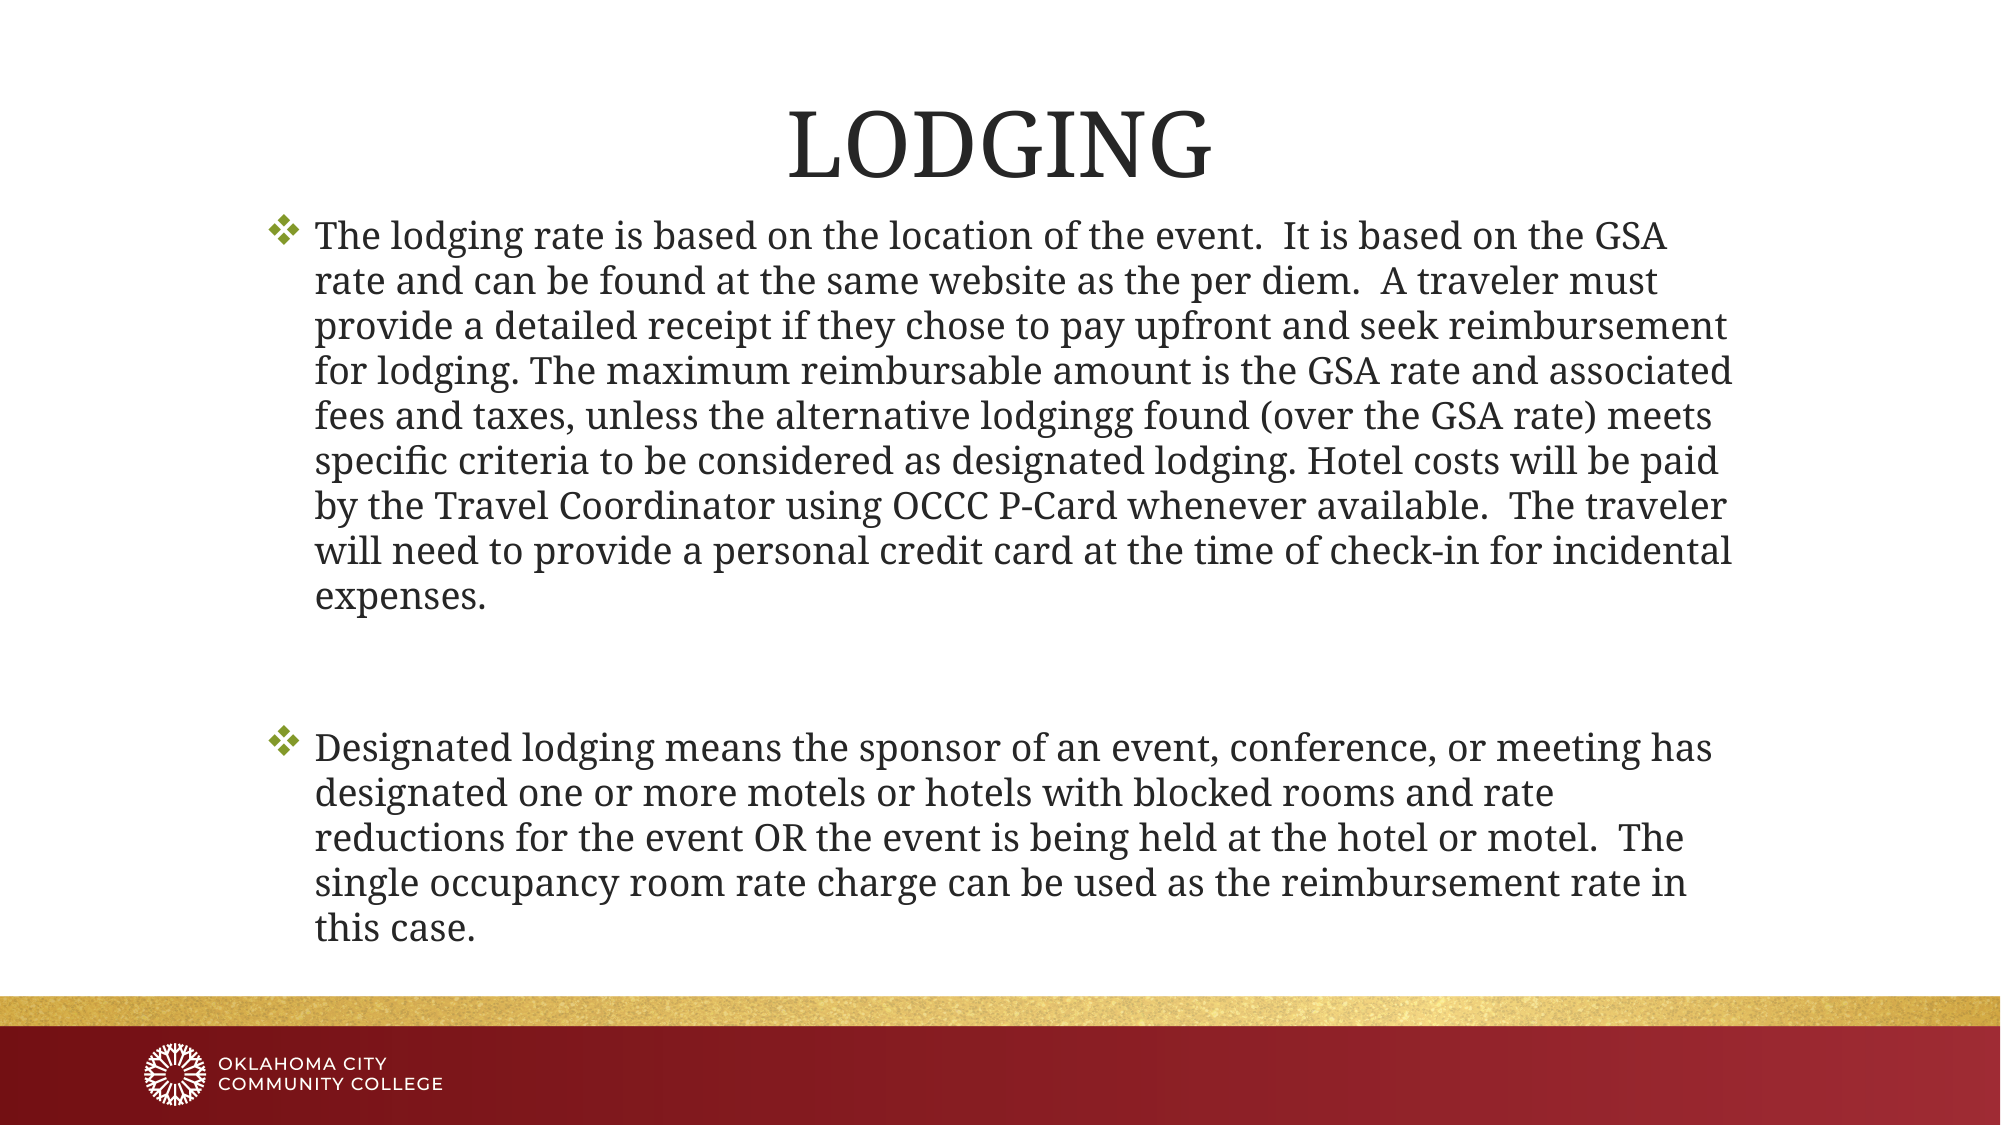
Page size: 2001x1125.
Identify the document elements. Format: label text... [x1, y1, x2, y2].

title LODGING [249, 48, 1750, 204]
subtitle The lodging rate is based on the location of the event. It is based on the GSA rate and can be found at the same website as the per diem. A traveler must provide a detailed receipt if they chose to pay upfront and seek reimbursement for lodging. The maximum reimbursable amount is the GSA rate and associated fees and taxes, unless the alternative lodgingg found (over the GSA rate) meets specific criteria to be considered as designated lodging. Hotel costs will be paid by the Travel Coordinator using OCCC P-Card whenever available. The traveler will need to provide a personal credit card at the time of check-in for incidental expenses. Designated lodging means the sponsor of an event, conference, or meeting has designated one or more motels or hotels with blocked rooms and rate reductions for the event OR the event is being held at the hotel or motel. The single occupancy room rate charge can be used as the reimbursement rate in this case. [249, 204, 1750, 960]
picture [0, 0, 2001, 1125]
